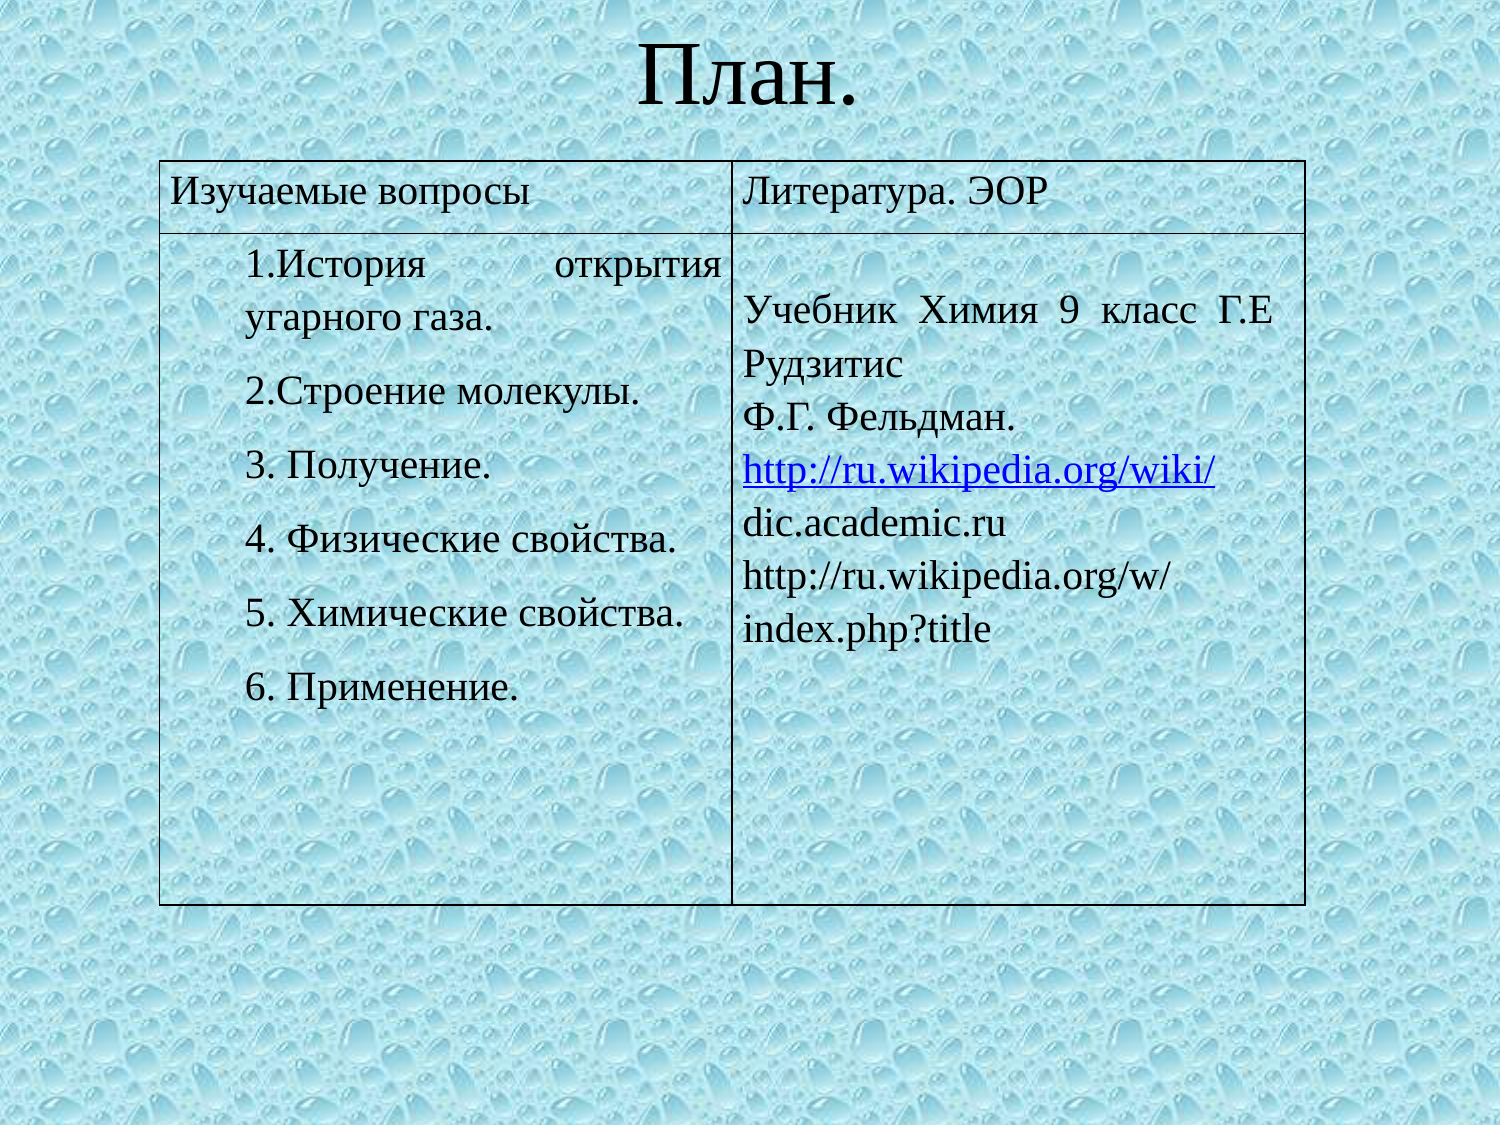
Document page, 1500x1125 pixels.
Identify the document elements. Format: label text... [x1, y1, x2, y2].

picture [0, 0, 1500, 1125]
table_header Изучаемые вопросы [160, 162, 731, 233]
text_box План. [621, 5, 879, 131]
table_cell 1.История открытия угарного газа. 2.Строение молекулы. 3. Получение. 4. Физические свойства. 5. Химические свойства. 6. Применение. [160, 234, 731, 904]
table_cell Учебник Химия 9 класс Г.Е Рудзитис Ф.Г. Фельдман. http://ru.wikipedia.org/wiki/ dic.academic.ru http://ru.wikipedia.org/w/index.php?title [733, 234, 1304, 904]
table_header Литература. ЭОР [733, 162, 1304, 233]
